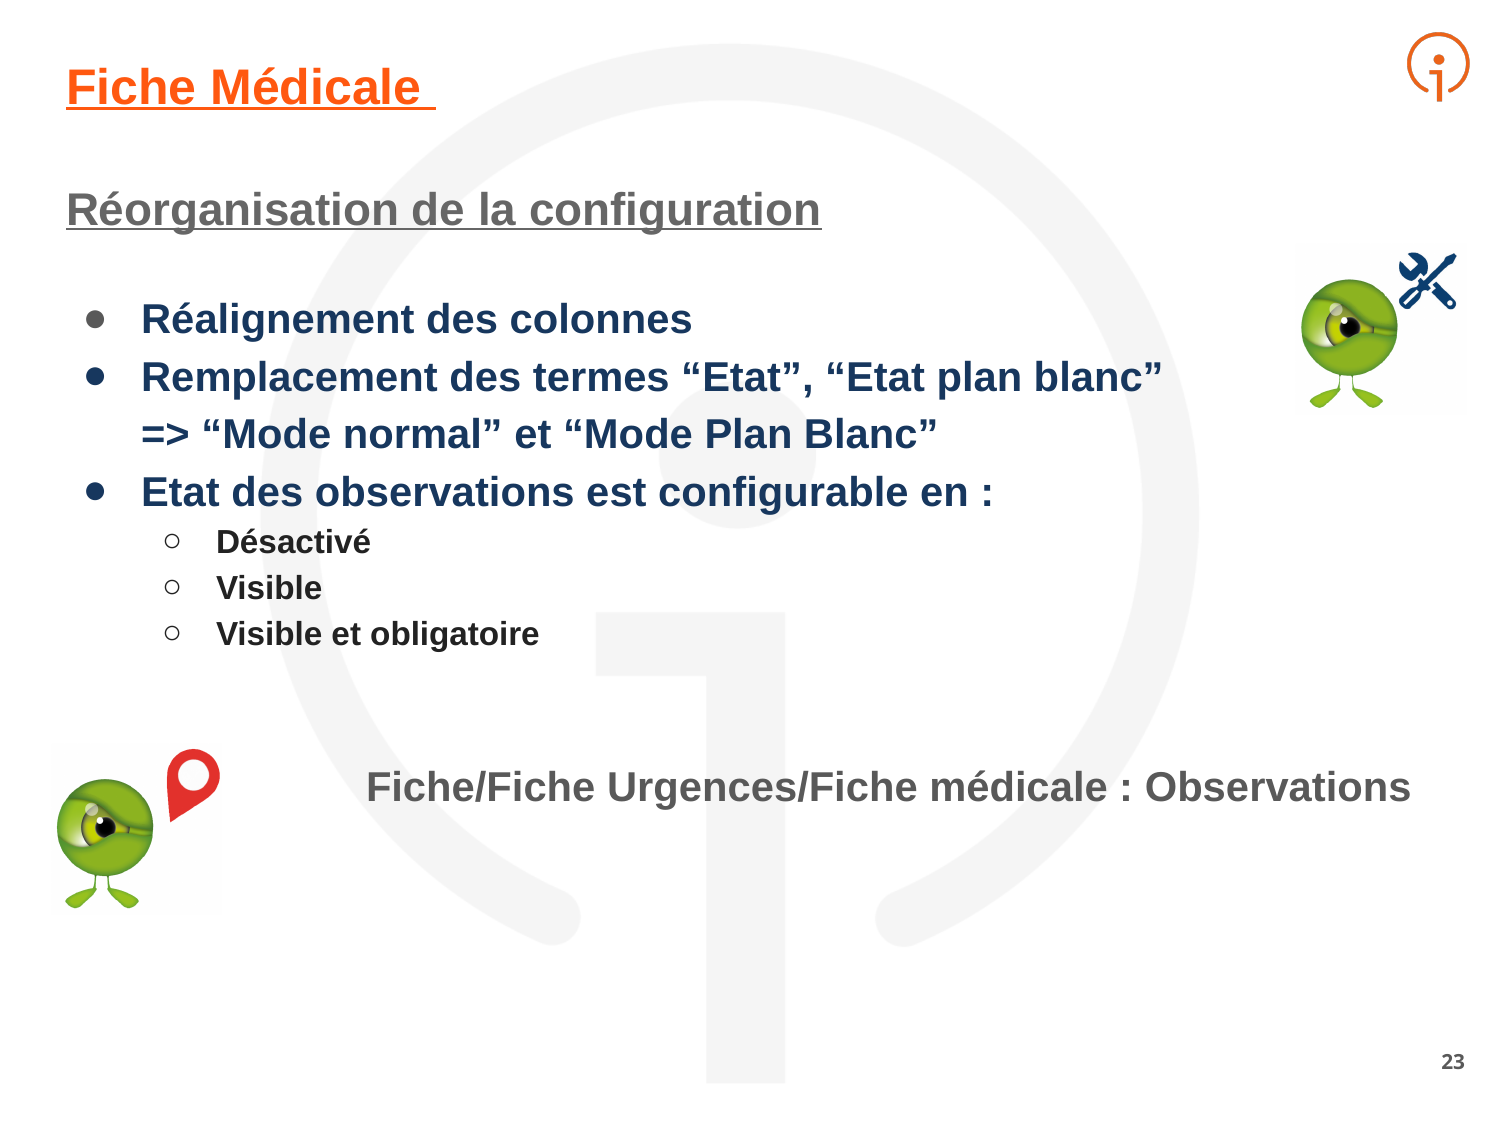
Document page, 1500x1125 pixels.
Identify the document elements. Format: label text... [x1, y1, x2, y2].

picture [1402, 29, 1477, 104]
slide_number ‹#› [1389, 1019, 1480, 1106]
list Réorganisation de la configuration Réalignement des colonnes Remplacement des termes “Etat”, “Etat plan blanc” => “Mode normal” et “Mode Plan Blanc” Etat des observations est configurable en : Désactivé Visible Visible et obligatoire Fiche/Fiche Urgences/Fiche médicale : Observations [51, 164, 1449, 912]
picture [1295, 243, 1467, 415]
title Fiche Médicale [51, 39, 1396, 164]
picture [50, 743, 222, 915]
